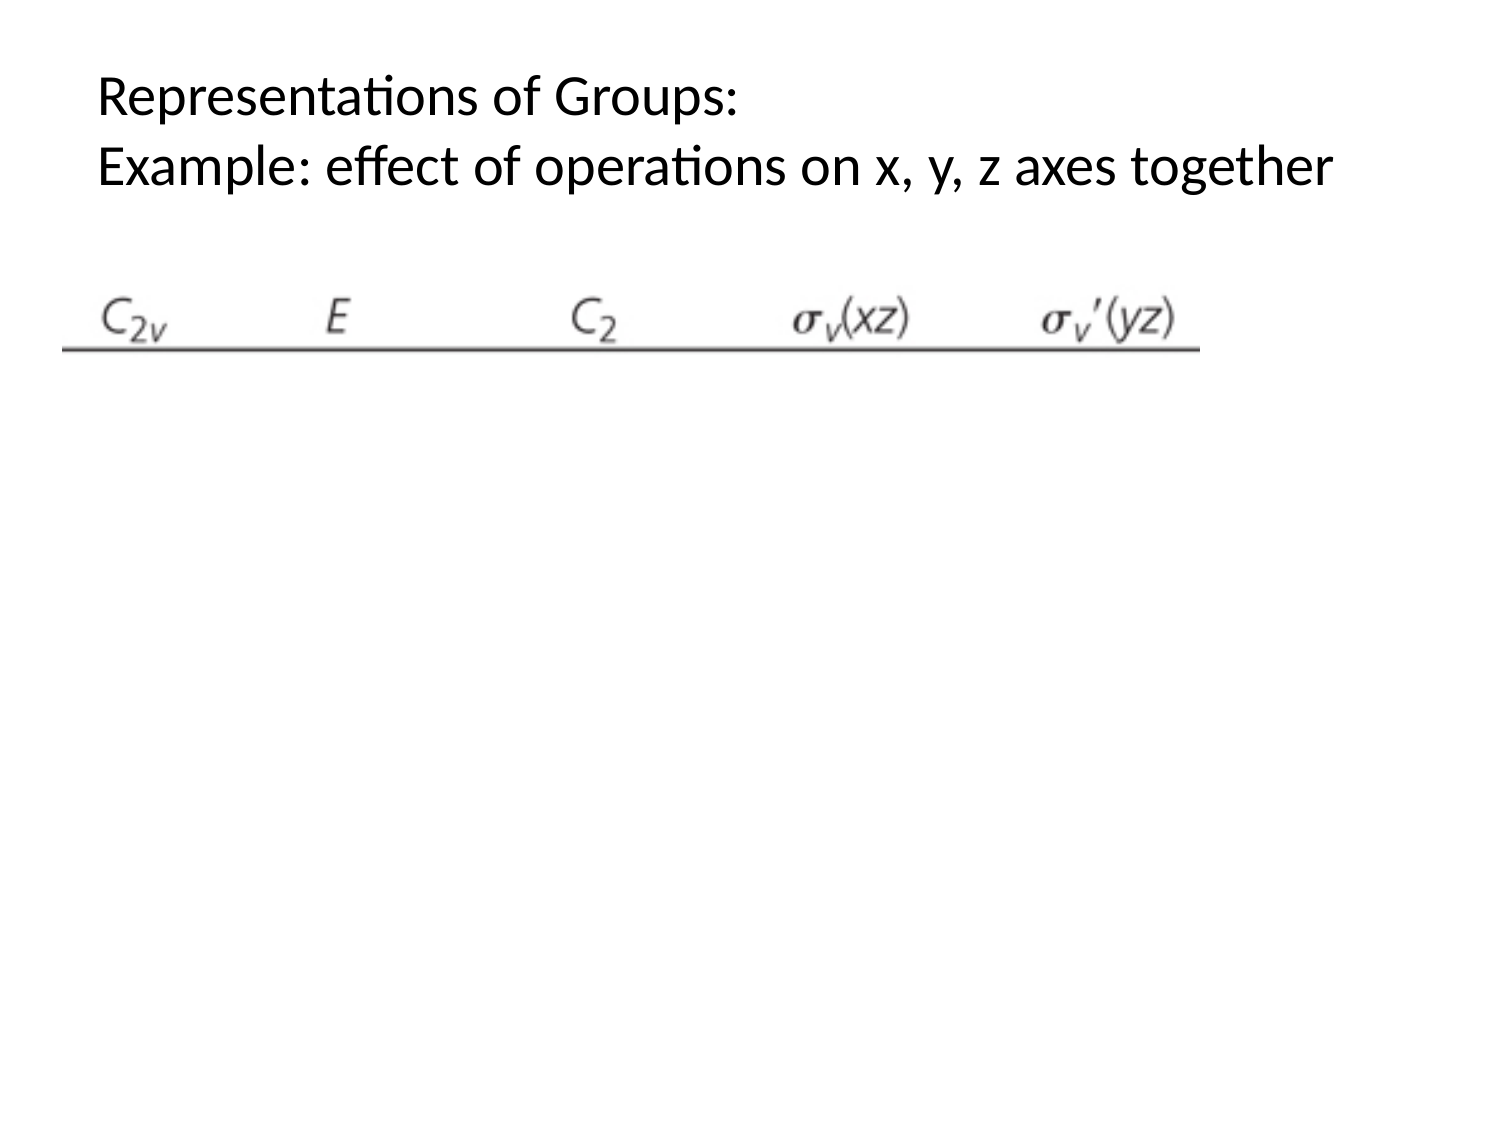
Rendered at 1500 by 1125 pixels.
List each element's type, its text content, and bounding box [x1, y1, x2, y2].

picture [61, 284, 1201, 376]
text_box Representations of Groups: Example: effect of operations on x, y, z axes together [82, 49, 1351, 205]
